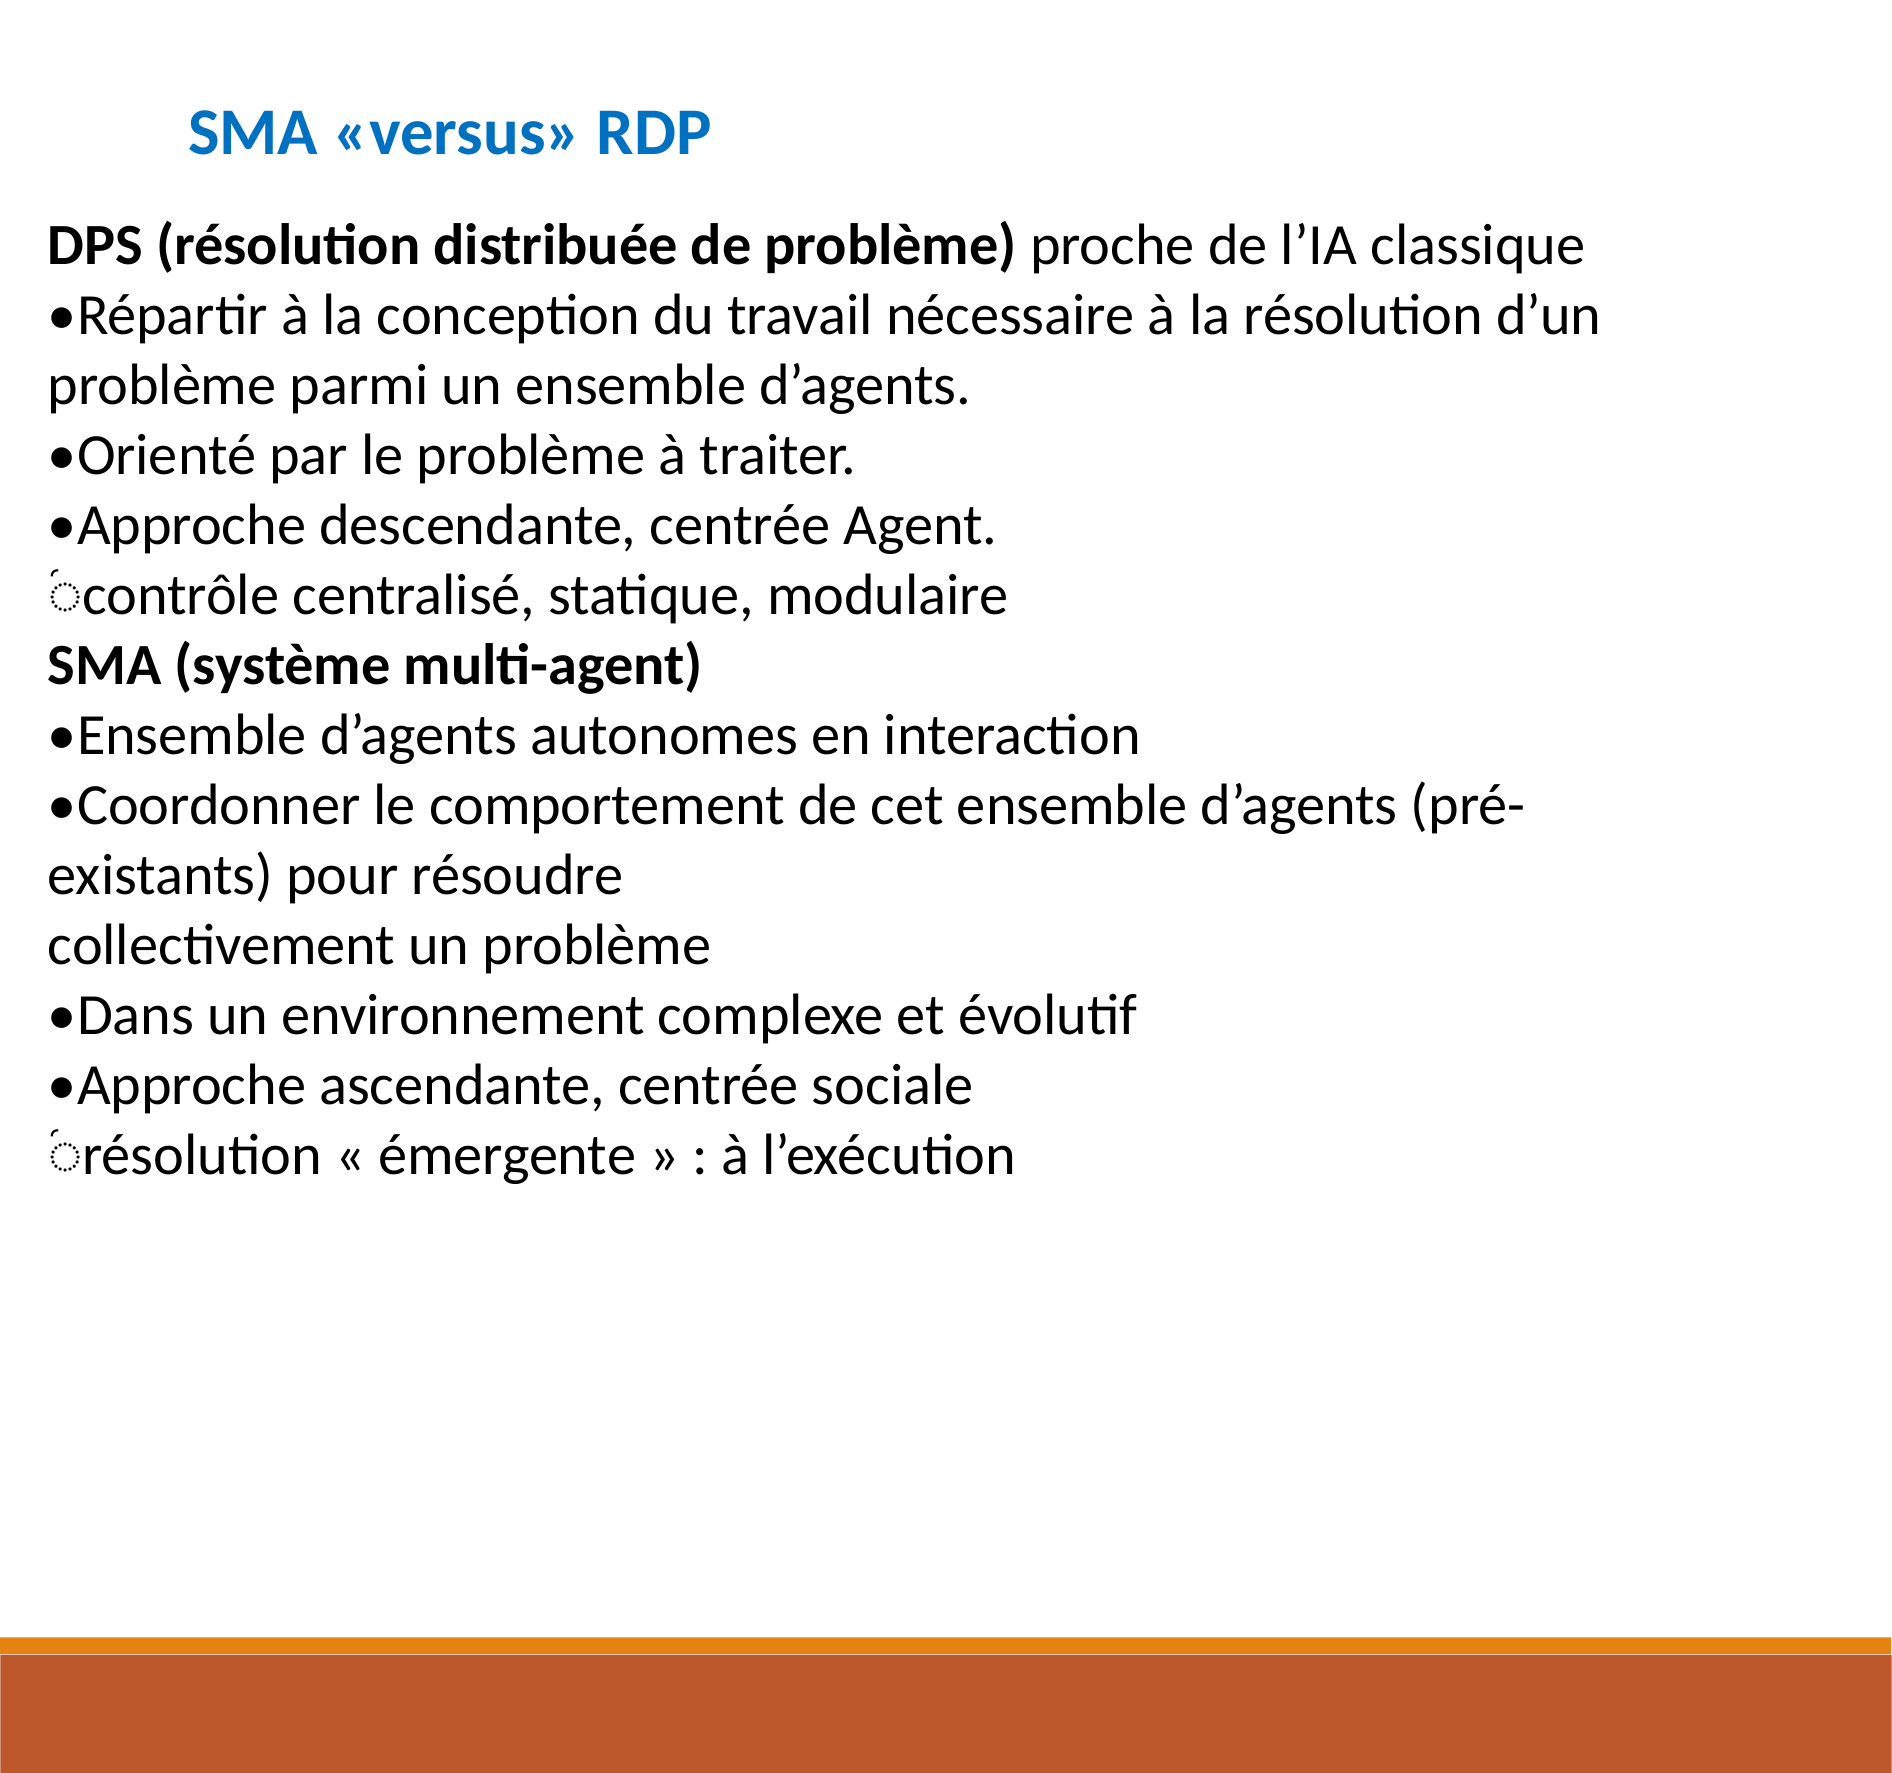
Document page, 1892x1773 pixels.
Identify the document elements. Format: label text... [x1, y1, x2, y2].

text_box SMA «versus» RDP [173, 80, 728, 176]
text_box DPS (résolution distribuée de problème) proche de l’IA classique •Répartir à la conception du travail nécessaire à la résolution d’un problème parmi un ensemble d’agents. •Orienté par le problème à traiter. •Approche descendante, centrée Agent. ֜contrôle centralisé, statique, modulaire SMA (système multi-agent) •Ensemble d’agents autonomes en interaction •Coordonner le comportement de cet ensemble d’agents (pré-existants) pour résoudre collectivement un problème •Dans un environnement complexe et évolutif •Approche ascendante, centrée sociale ֜résolution « émergente » : à l’exécution [33, 198, 1746, 1194]
